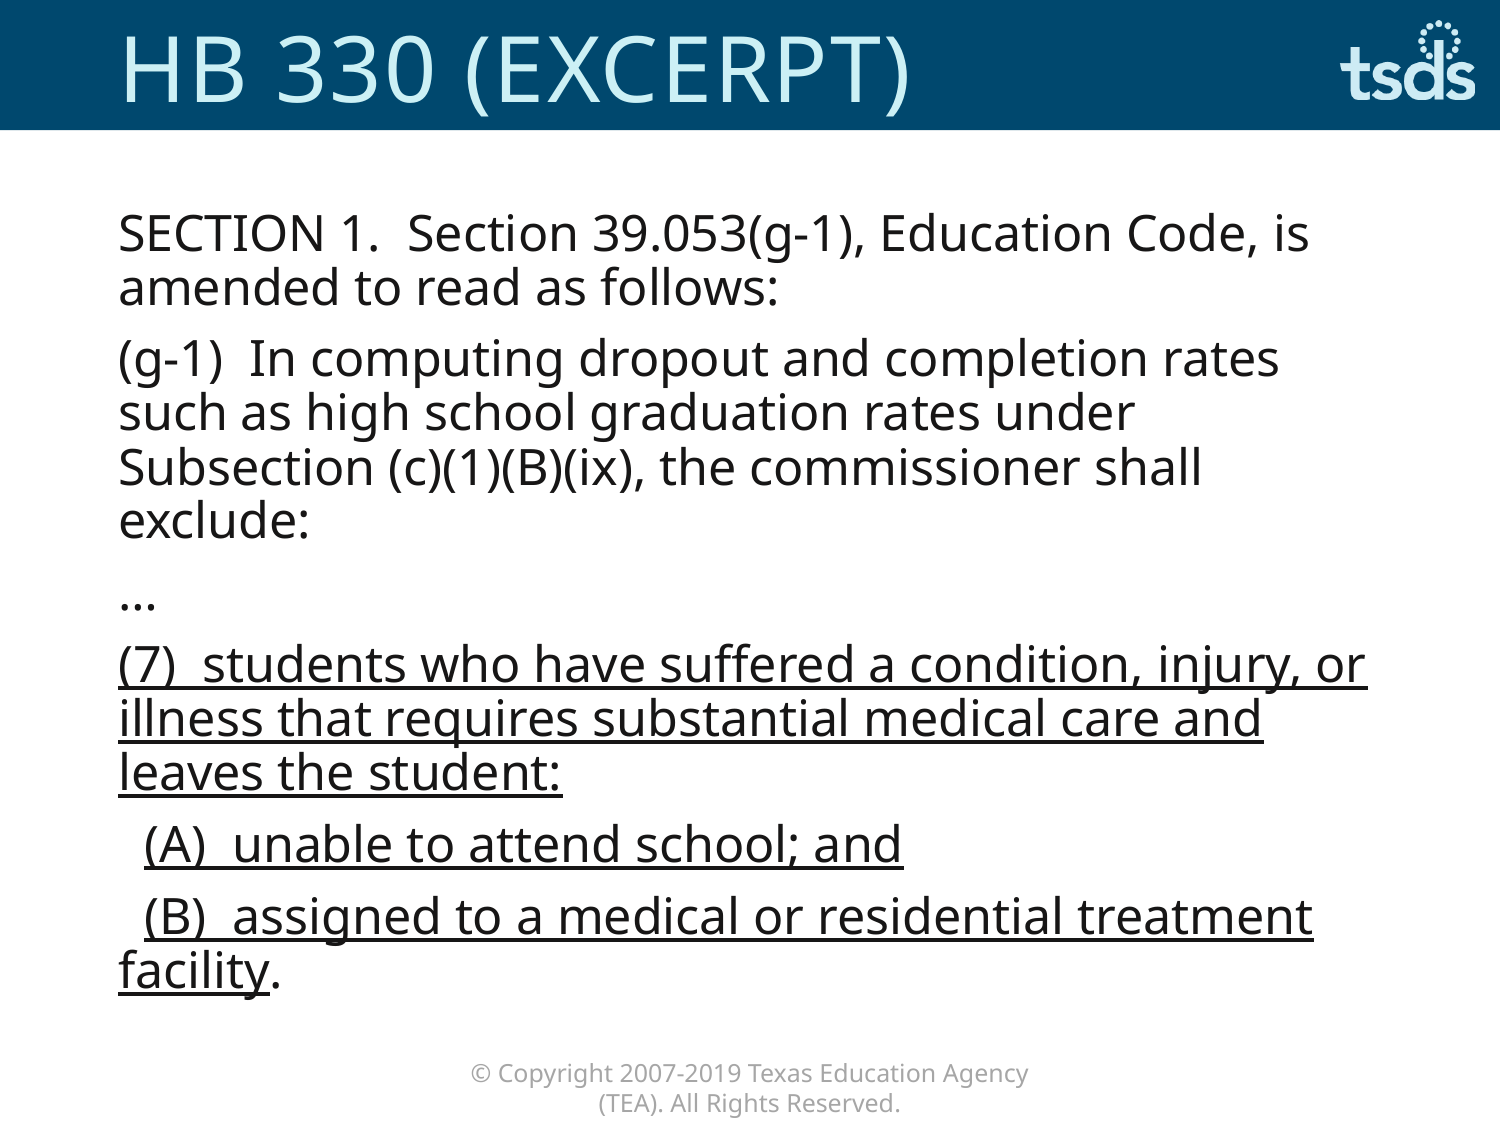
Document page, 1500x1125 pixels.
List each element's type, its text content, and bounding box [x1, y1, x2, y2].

picture [1405, 41, 1443, 99]
picture [1373, 62, 1401, 99]
list SECTION 1. Section 39.053(g-1), Education Code, is amended to read as follows: (g-1) In computing dropout and completion rates such as high school graduation rates under Subsection (c)(1)(B)(ix), the commissioner shall exclude: … (7) students who have suffered a condition, injury, or illness that requires substantial medical care and leaves the student: (A) unable to attend school; and (B) assigned to a medical or residential treatment facility. [103, 200, 1397, 1014]
picture [1341, 48, 1369, 99]
title HB 330 (Excerpt) [103, 7, 1304, 138]
picture [1447, 63, 1474, 99]
